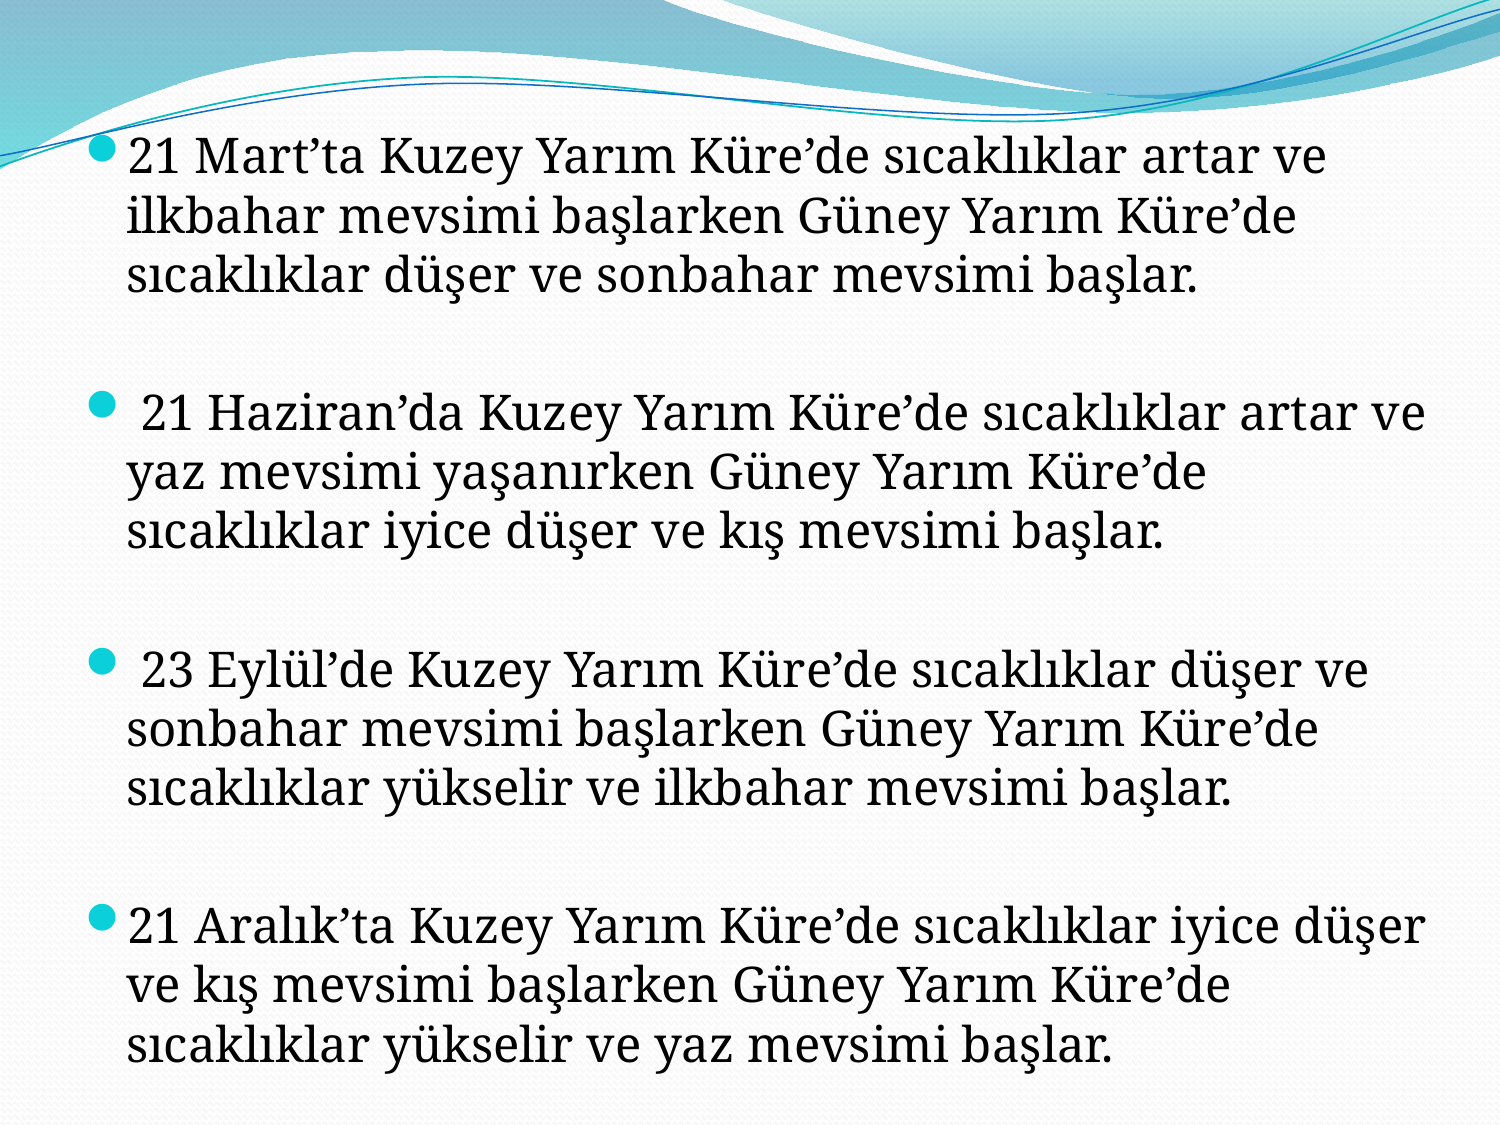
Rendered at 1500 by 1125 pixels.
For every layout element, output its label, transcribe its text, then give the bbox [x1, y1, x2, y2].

list 21 Mart’ta Kuzey Yarım Küre’de sıcaklıklar artar ve ilkbahar mevsimi başlarken Güney Yarım Küre’de sıcaklıklar düşer ve sonbahar mevsimi başlar. 21 Haziran’da Kuzey Yarım Küre’de sıcaklıklar artar ve yaz mevsimi yaşanırken Güney Yarım Küre’de sıcaklıklar iyice düşer ve kış mevsimi başlar. 23 Eylül’de Kuzey Yarım Küre’de sıcaklıklar düşer ve sonbahar mevsimi başlarken Güney Yarım Küre’de sıcaklıklar yükselir ve ilkbahar mevsimi başlar. 21 Aralık’ta Kuzey Yarım Küre’de sıcaklıklar iyice düşer ve kış mevsimi başlarken Güney Yarım Küre’de sıcaklıklar yükselir ve yaz mevsimi başlar. [70, 117, 1477, 1090]
